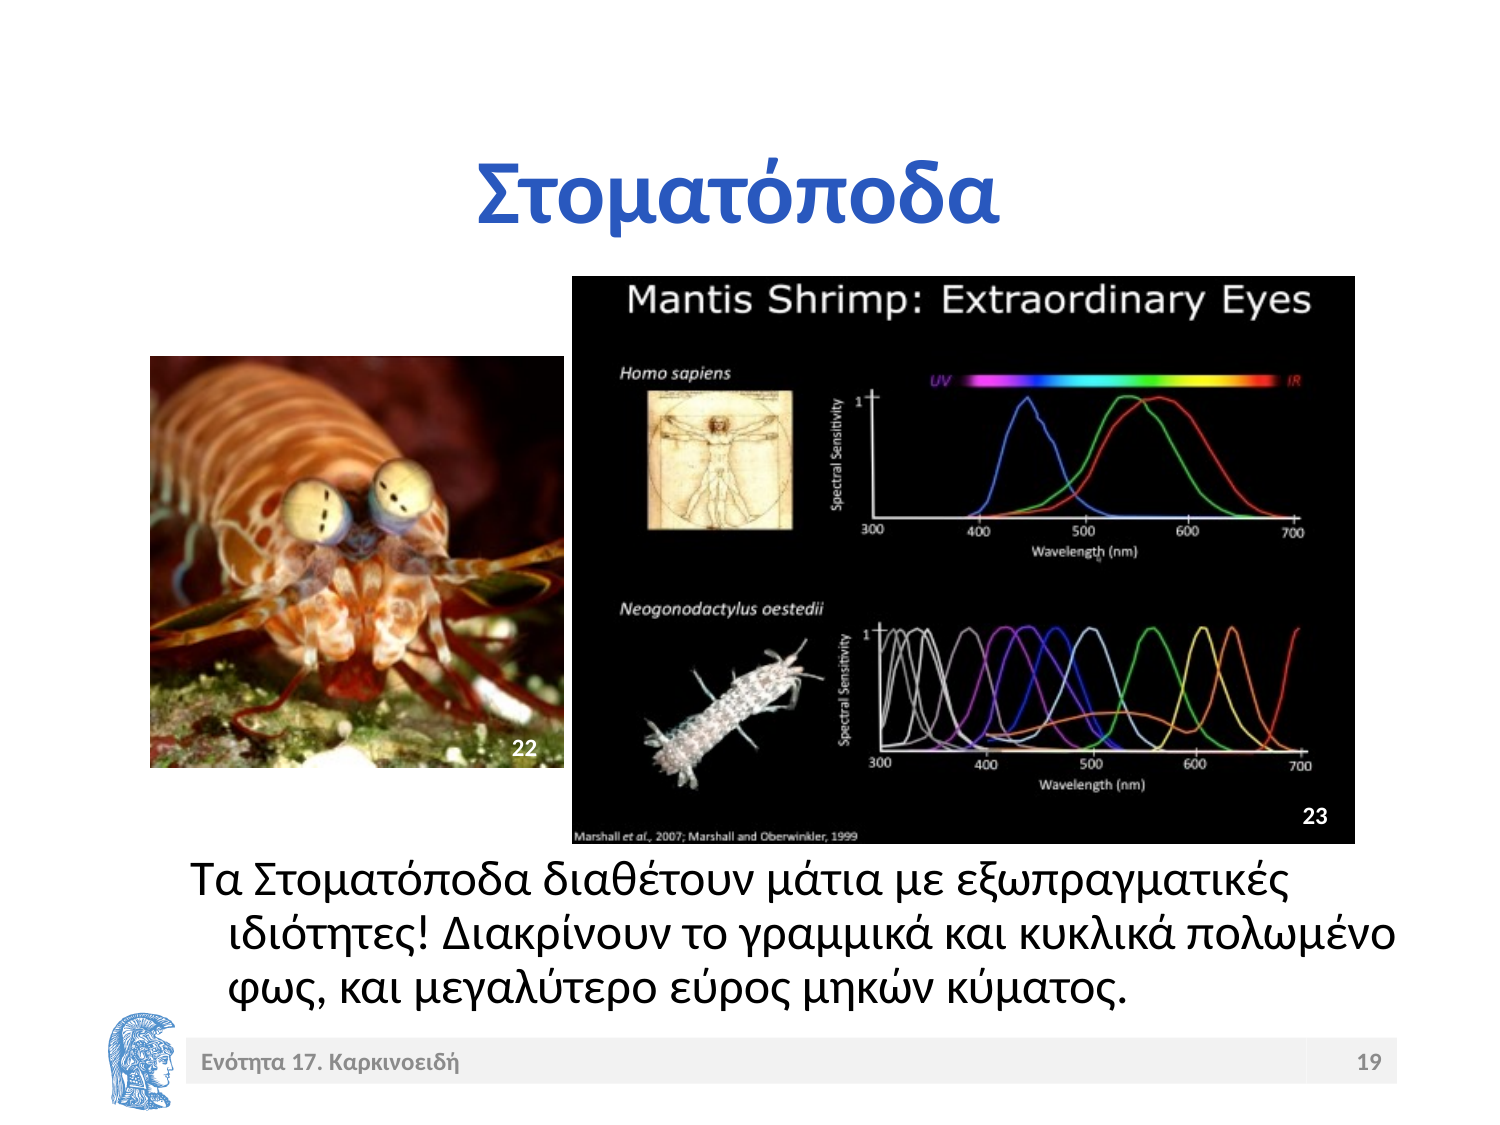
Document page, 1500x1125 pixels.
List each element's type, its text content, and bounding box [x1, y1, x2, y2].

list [572, 276, 1355, 844]
slide_number 19 [1306, 1037, 1397, 1084]
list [149, 356, 564, 768]
footer Ενότητα 17. Καρκινοειδή [186, 1037, 1306, 1084]
title Στοματόποδα [112, 99, 1388, 288]
picture [103, 1011, 186, 1114]
list Τα Στοματόποδα διαθέτουν μάτια με εξωπραγματικές ιδιότητες! Διακρίνουν το γραμμικά και κυκλικά πολωμένο φως, και μεγαλύτερο εύρος μηκών κύματος. [175, 844, 1451, 1041]
